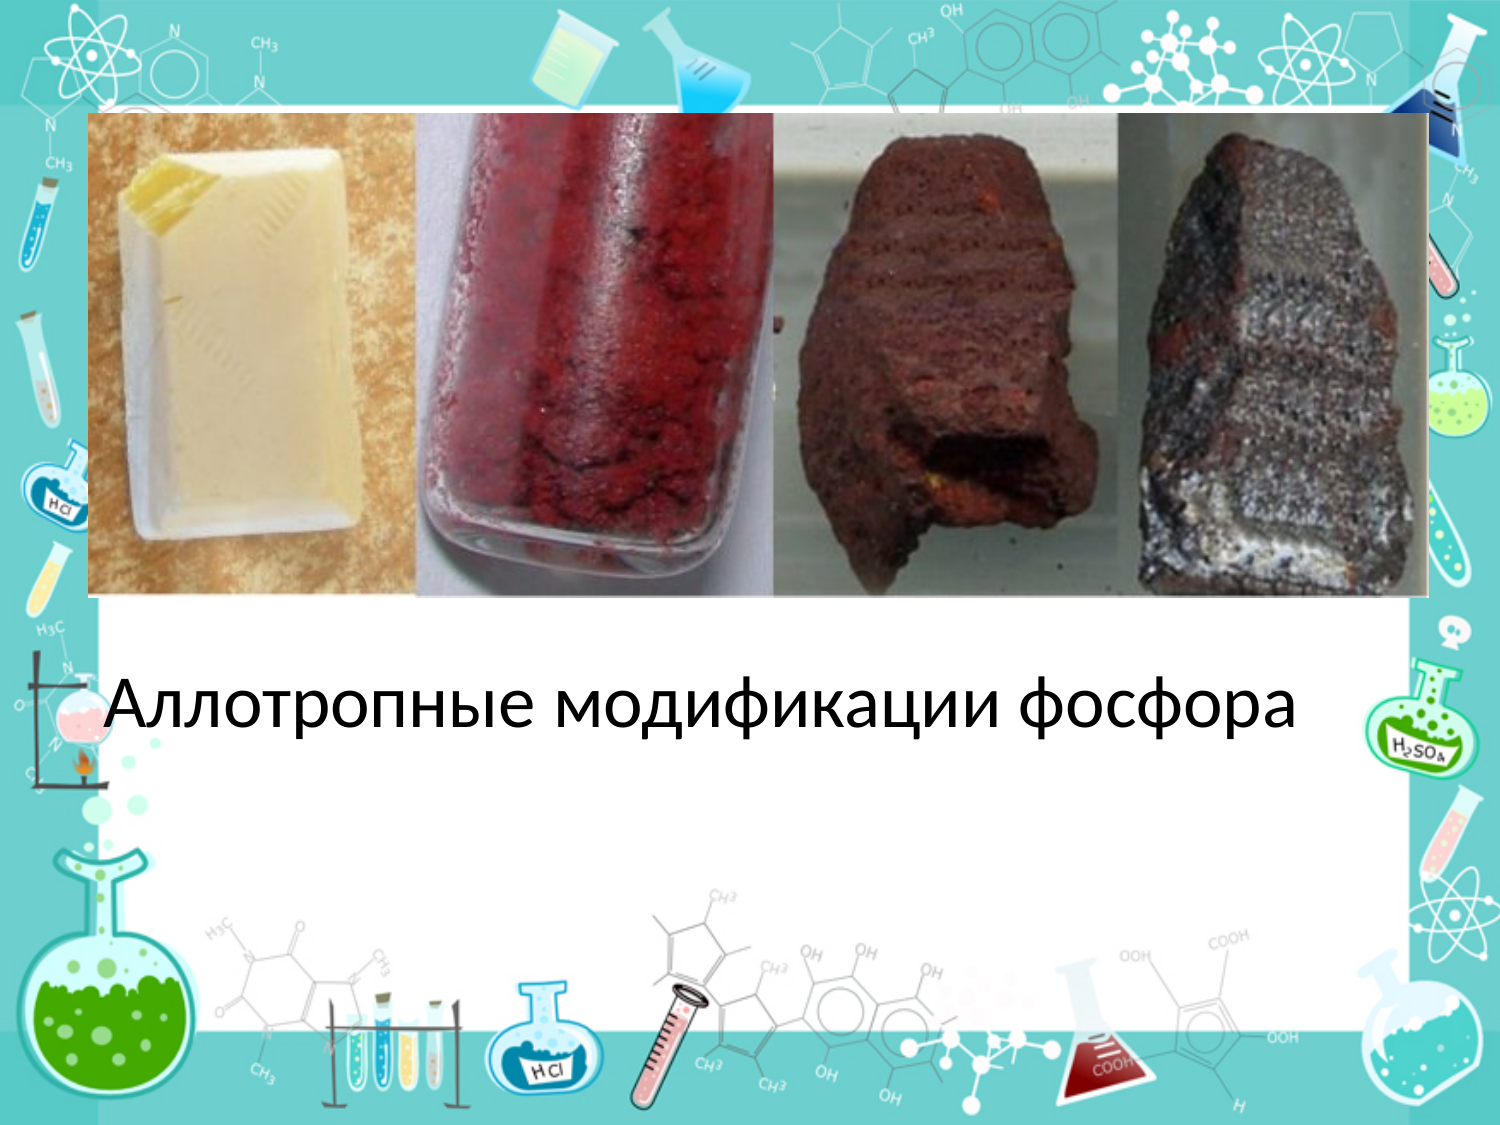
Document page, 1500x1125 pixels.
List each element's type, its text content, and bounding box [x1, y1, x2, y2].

picture [0, 0, 1500, 1125]
text_box Аллотропные модификации фосфора [88, 645, 1400, 750]
